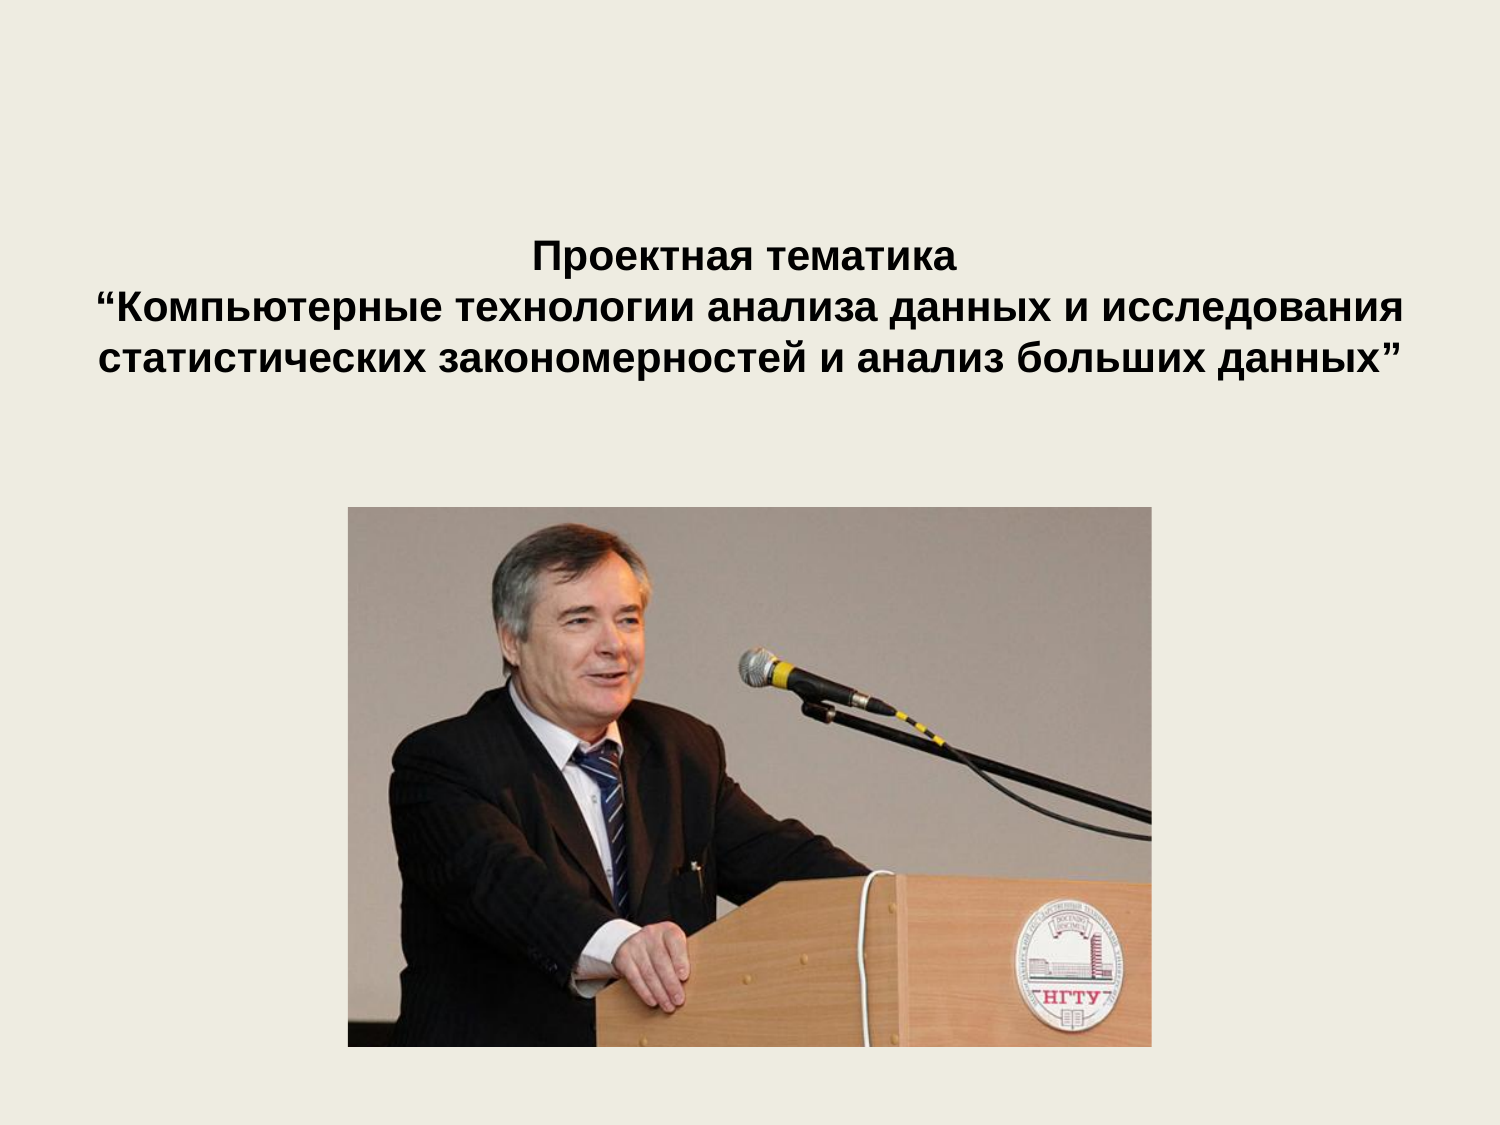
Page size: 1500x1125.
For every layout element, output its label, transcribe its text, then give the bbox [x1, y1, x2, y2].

title Проектная тематика “Компьютерные технологии анализа данных и исследования статистических закономерностей и анализ больших данных” [64, 219, 1436, 461]
picture [347, 507, 1152, 1047]
